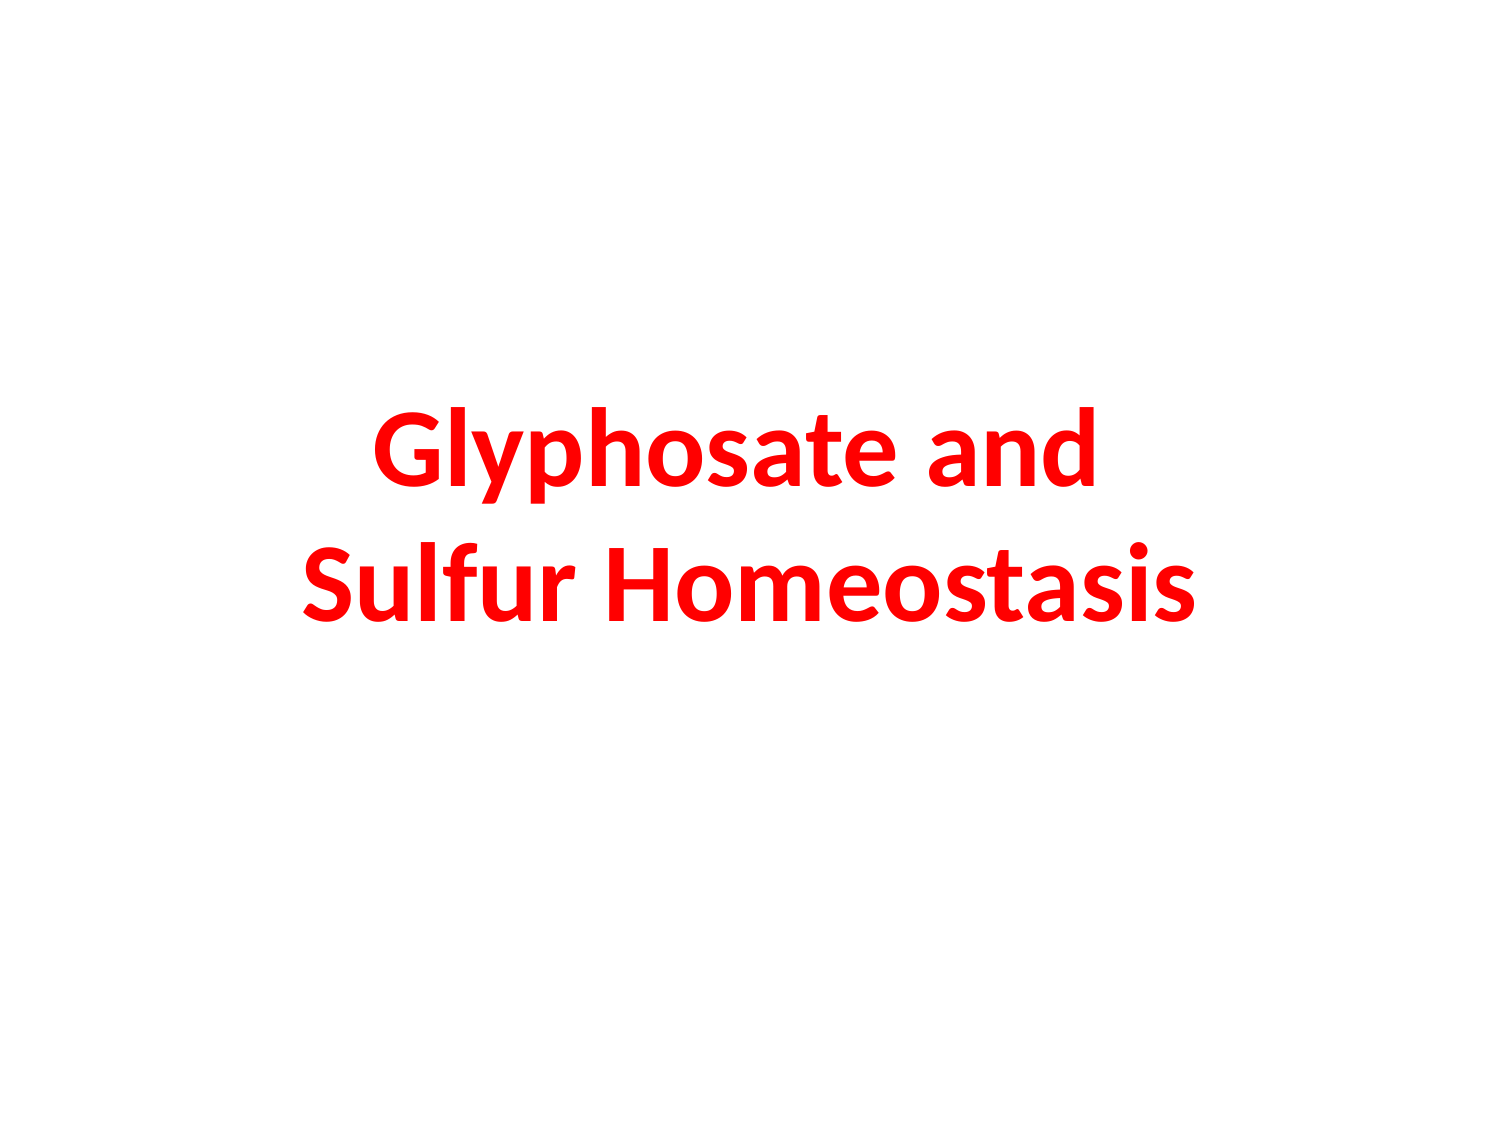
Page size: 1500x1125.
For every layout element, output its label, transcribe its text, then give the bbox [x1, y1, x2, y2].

text_box Glyphosate and Sulfur Homeostasis [286, 366, 1214, 652]
